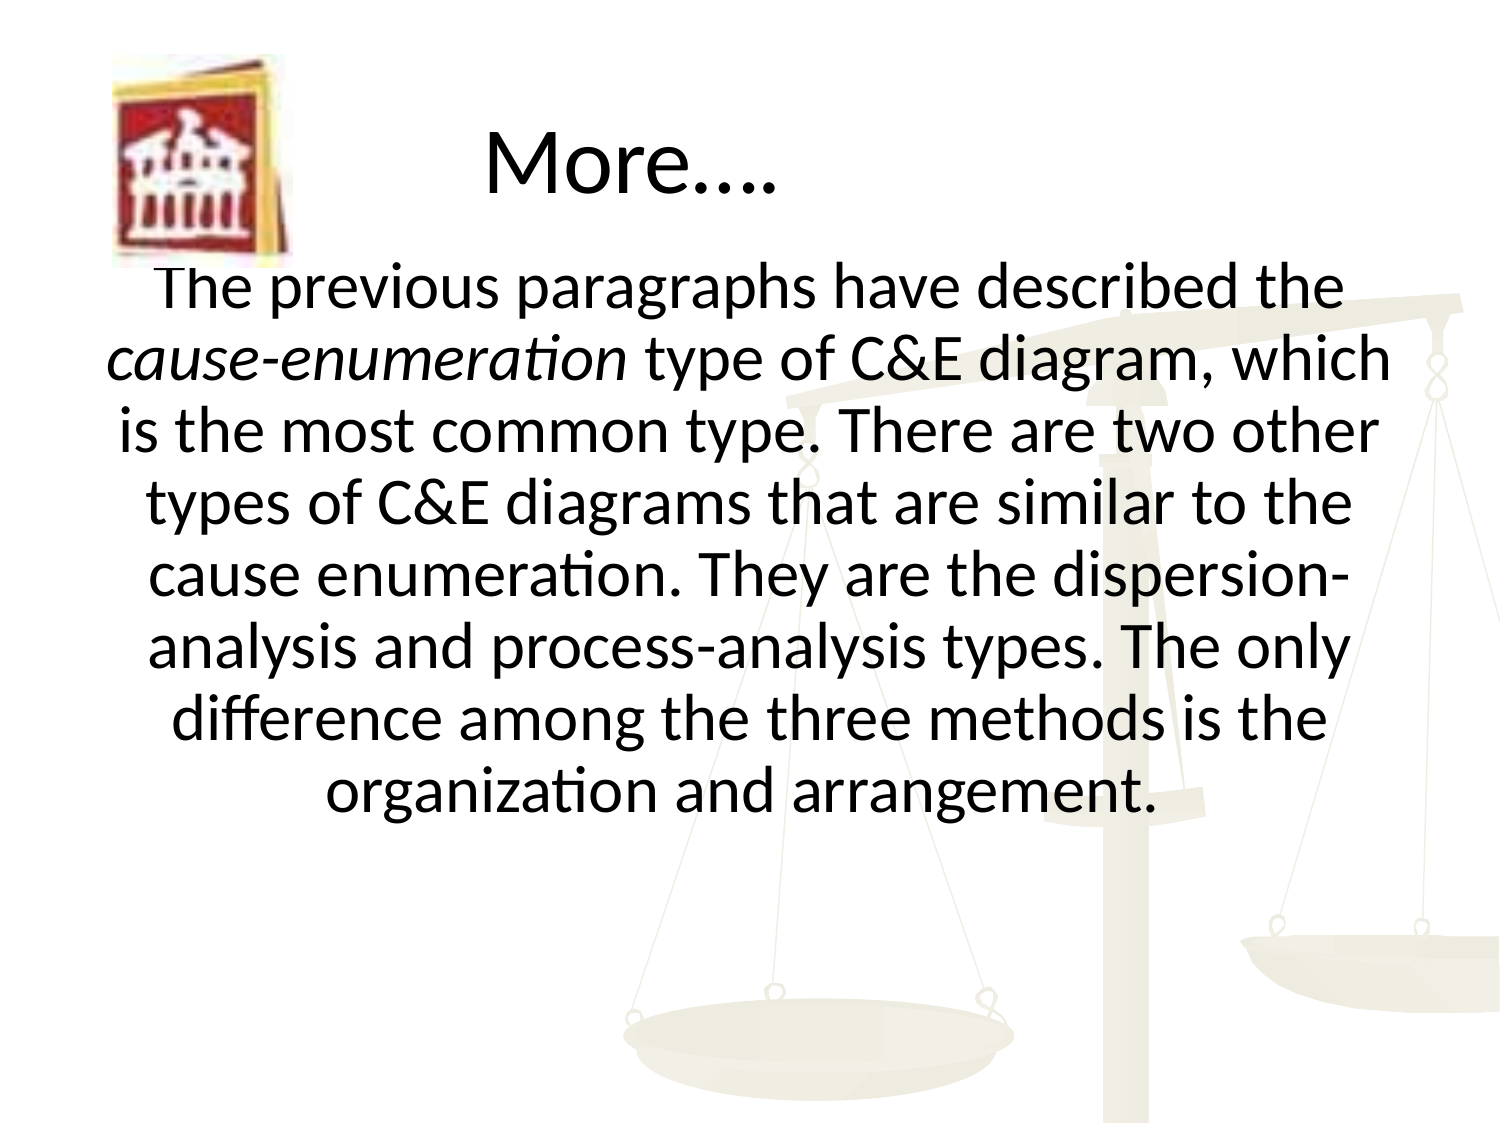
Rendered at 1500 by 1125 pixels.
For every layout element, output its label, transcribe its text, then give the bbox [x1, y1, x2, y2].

title More…. [419, 90, 845, 220]
picture [111, 54, 294, 268]
subtitle The previous paragraphs have described the cause-enumeration type of C&E diagram, which is the most common type. There are two other types of C&E diagrams that are similar to the cause enumeration. They are the dispersion-analysis and process-analysis types. The only difference among the three methods is the organization and arrangement. [64, 243, 1436, 929]
